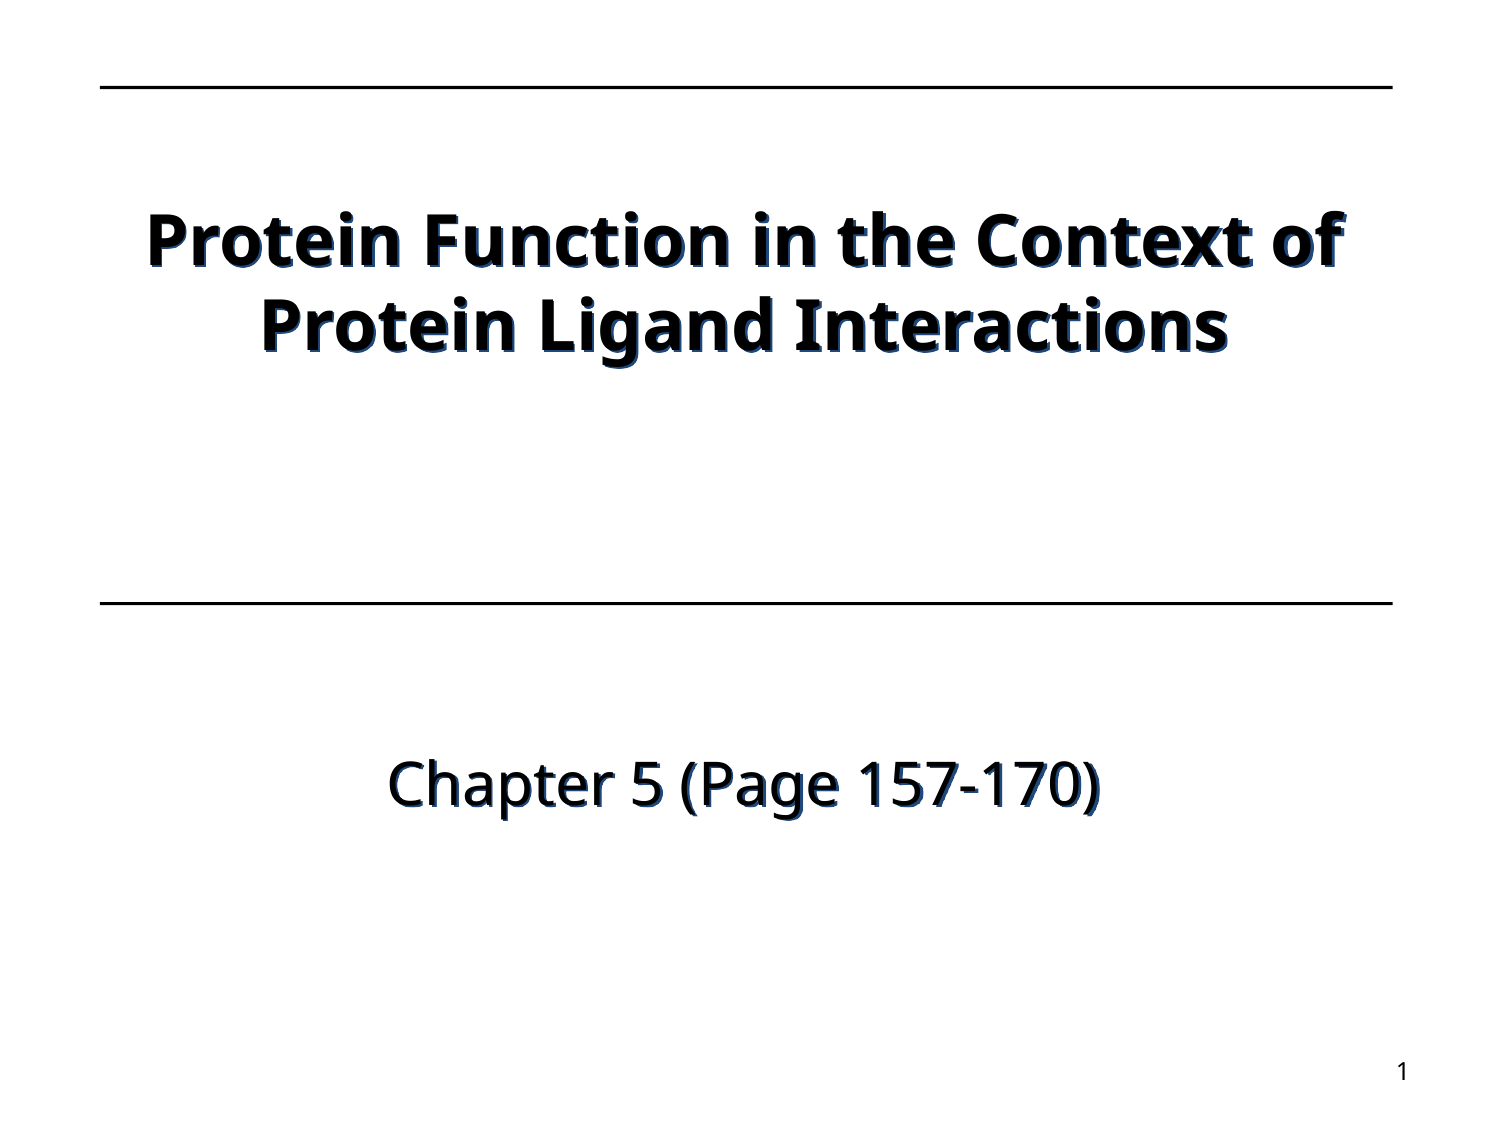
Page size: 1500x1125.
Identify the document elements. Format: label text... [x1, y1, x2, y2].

slide_number 1 [1074, 1042, 1425, 1103]
text_box Chapter 5 (Page 157-170) [74, 737, 1413, 863]
text_box Protein Function in the Context of Protein Ligand Interactions [74, 187, 1413, 313]
